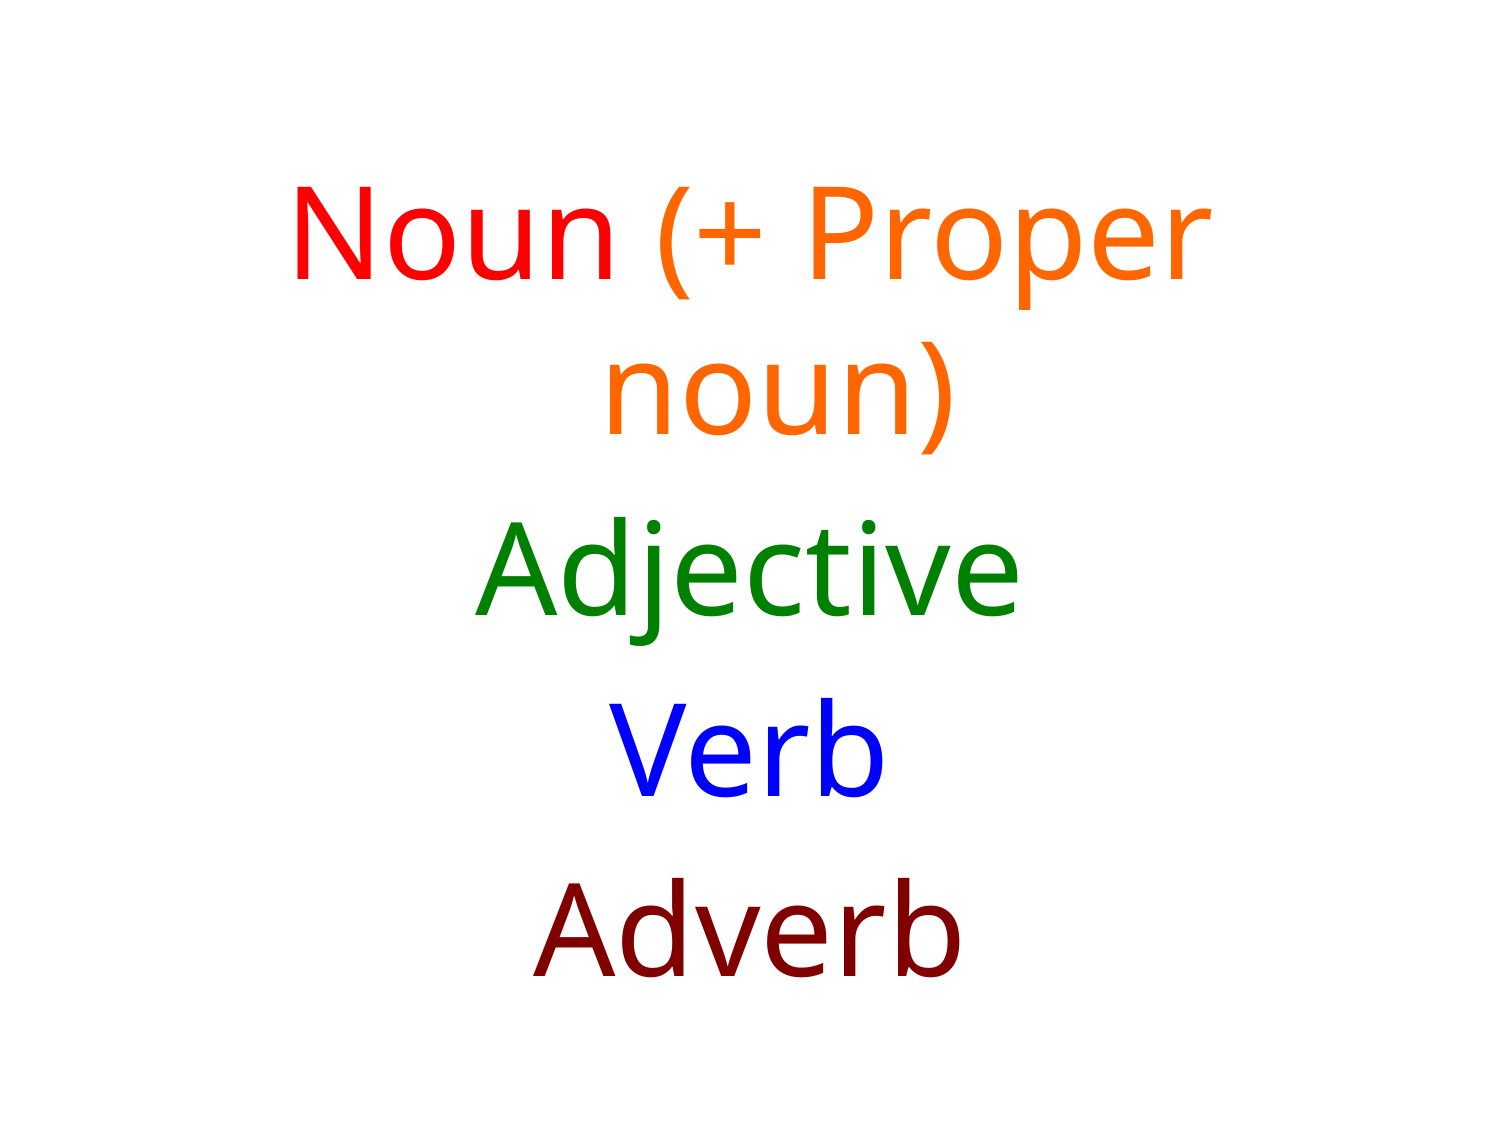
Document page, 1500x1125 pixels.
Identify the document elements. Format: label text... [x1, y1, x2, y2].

list Noun (+ Proper noun) Adjective Verb Adverb [75, 143, 1425, 1005]
